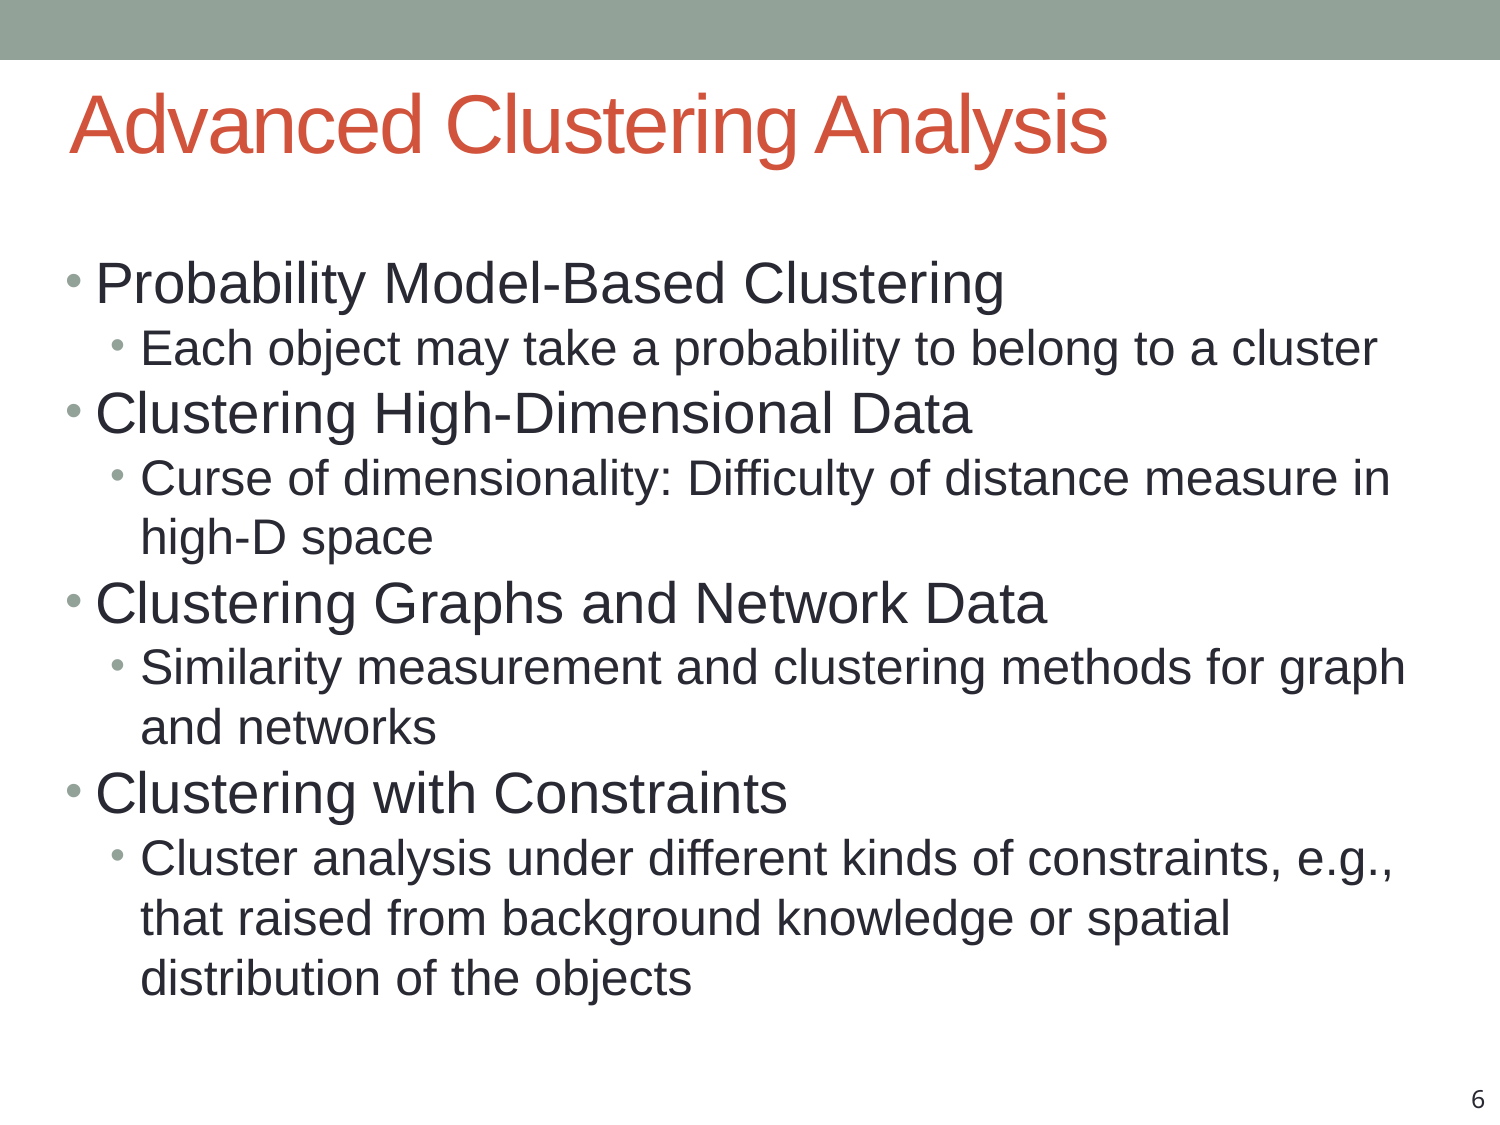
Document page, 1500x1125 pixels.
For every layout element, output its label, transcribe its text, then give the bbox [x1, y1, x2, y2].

text_box 6 [1187, 1062, 1500, 1125]
title Advanced Clustering Analysis [54, 75, 1255, 166]
list Probability Model-Based Clustering Each object may take a probability to belong to a cluster Clustering High-Dimensional Data Curse of dimensionality: Difficulty of distance measure in high-D space Clustering Graphs and Network Data Similarity measurement and clustering methods for graph and networks Clustering with Constraints Cluster analysis under different kinds of constraints, e.g., that raised from background knowledge or spatial distribution of the objects [50, 237, 1463, 1100]
